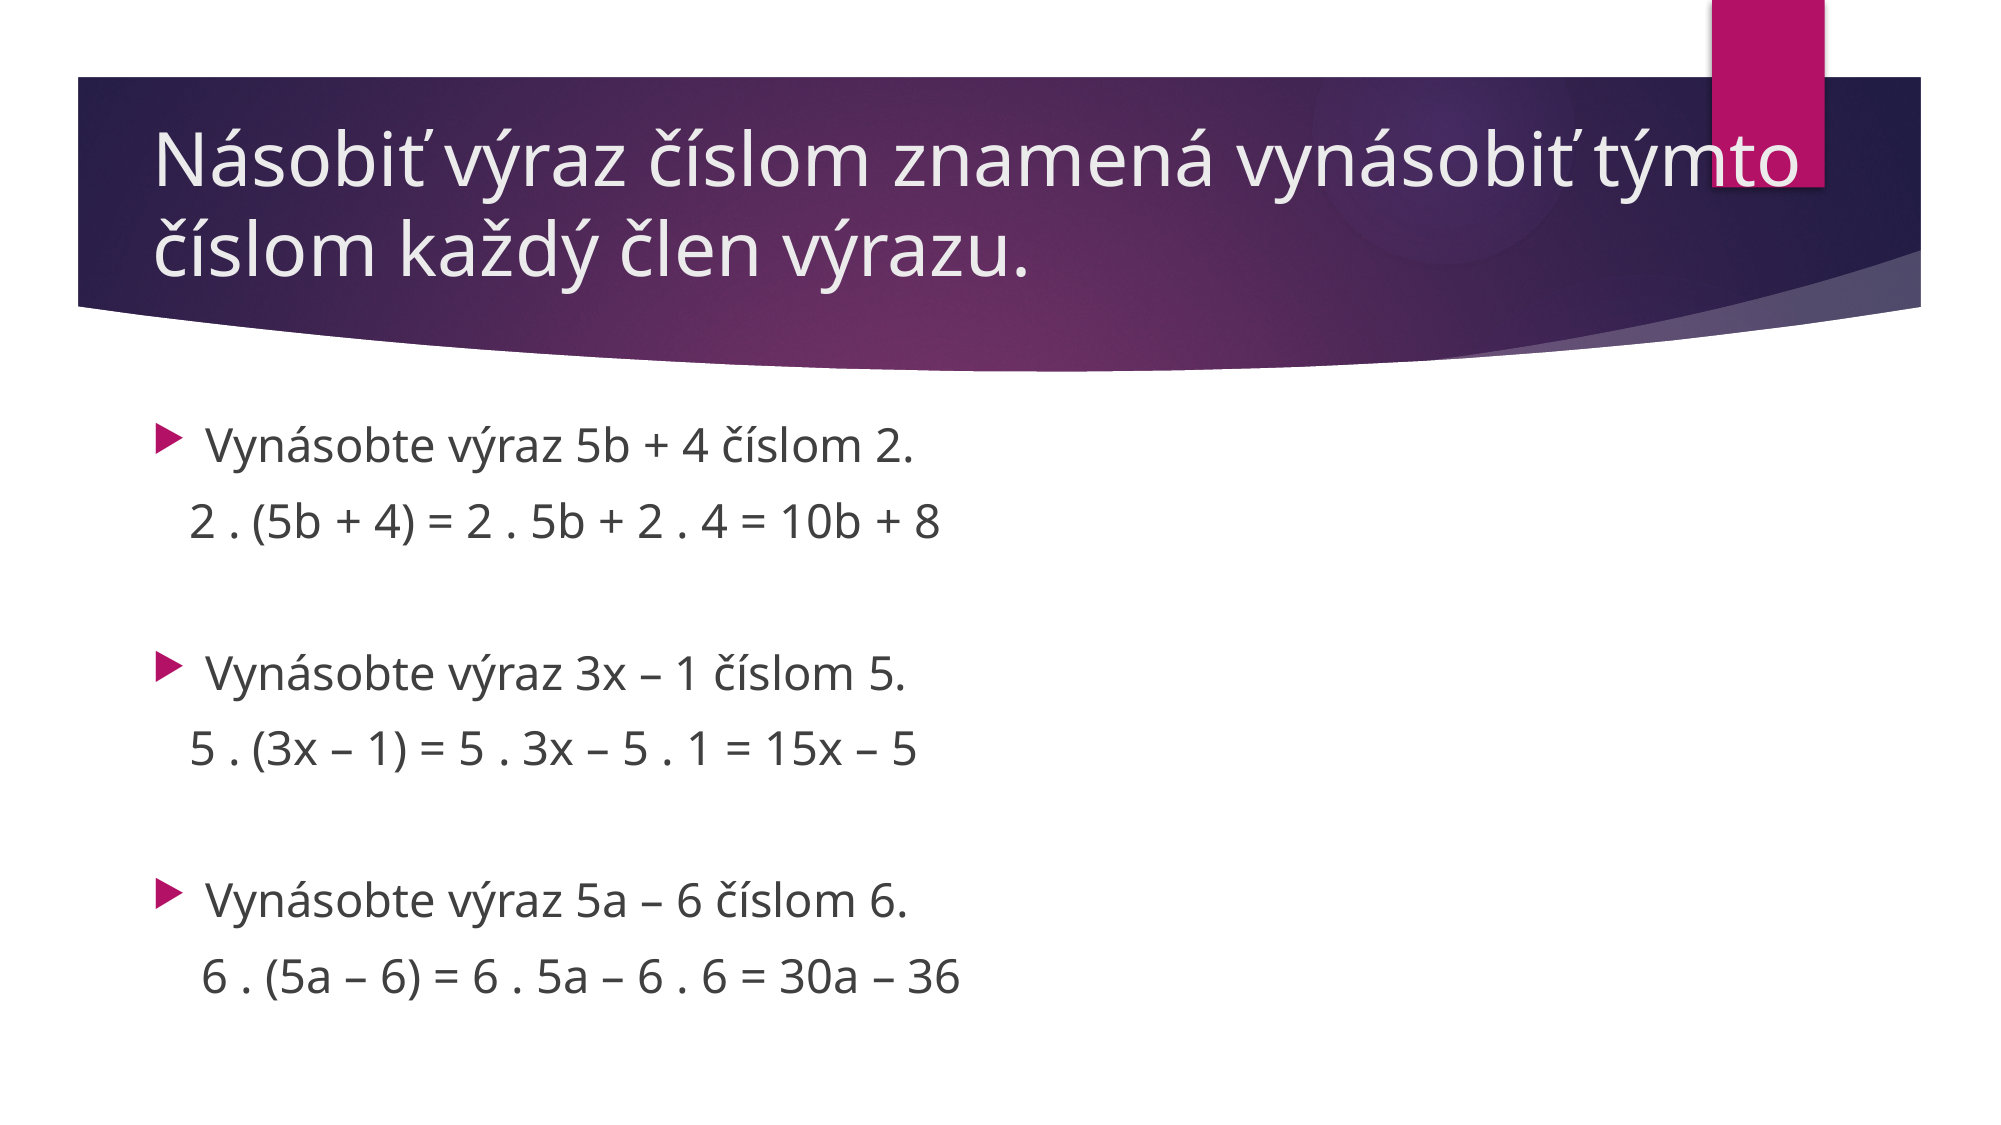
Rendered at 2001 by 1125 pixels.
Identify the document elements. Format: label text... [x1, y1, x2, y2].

list Vynásobte výraz 5b + 4 číslom 2. 2 . (5b + 4) = 2 . 5b + 2 . 4 = 10b + 8 Vynásobte výraz 3x – 1 číslom 5. 5 . (3x – 1) = 5 . 3x – 5 . 1 = 15x – 5 Vynásobte výraz 5a – 6 číslom 6. 6 . (5a – 6) = 6 . 5a – 6 . 6 = 30a – 36 [137, 407, 1863, 1014]
title Násobiť výraz číslom znamená vynásobiť týmto číslom každý člen výrazu. [137, 59, 1863, 343]
